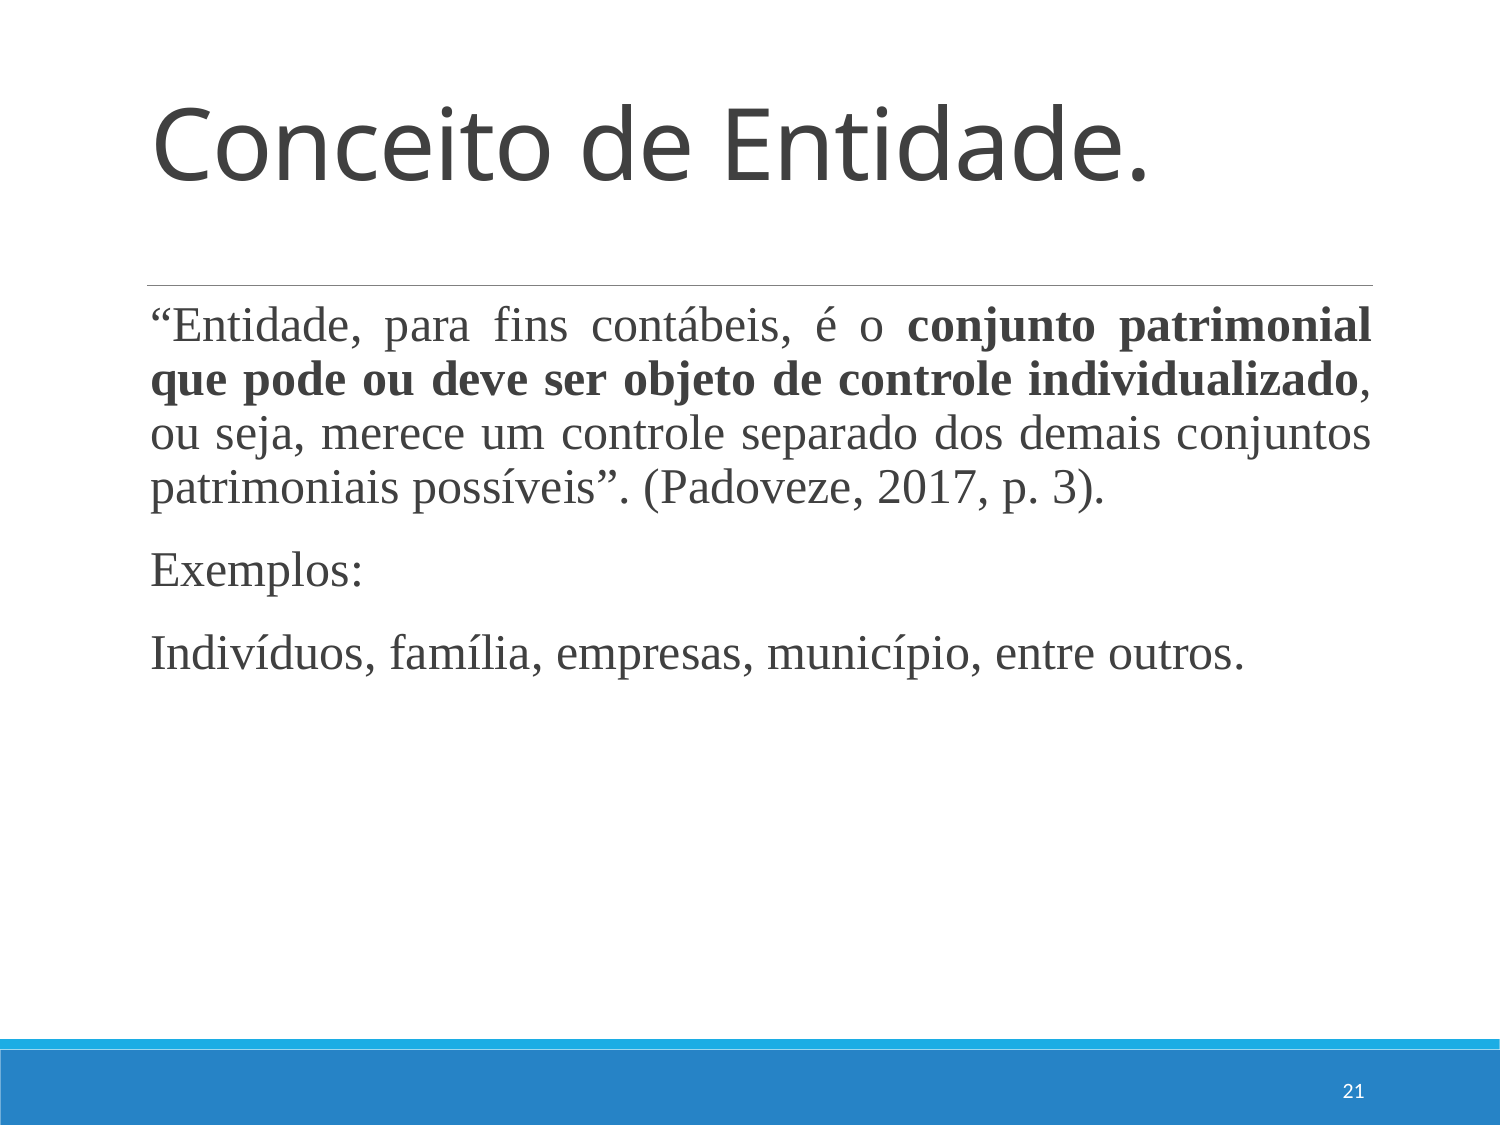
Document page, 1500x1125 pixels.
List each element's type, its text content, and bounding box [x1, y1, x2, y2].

slide_number 21 [1218, 1059, 1380, 1120]
title Conceito de Entidade. [135, 47, 1373, 209]
list “Entidade, para fins contábeis, é o conjunto patrimonial que pode ou deve ser objeto de controle individualizado, ou seja, merece um controle separado dos demais conjuntos patrimoniais possíveis”. (Padoveze, 2017, p. 3). Exemplos: Indivíduos, família, empresas, município, entre outros. [135, 290, 1373, 963]
